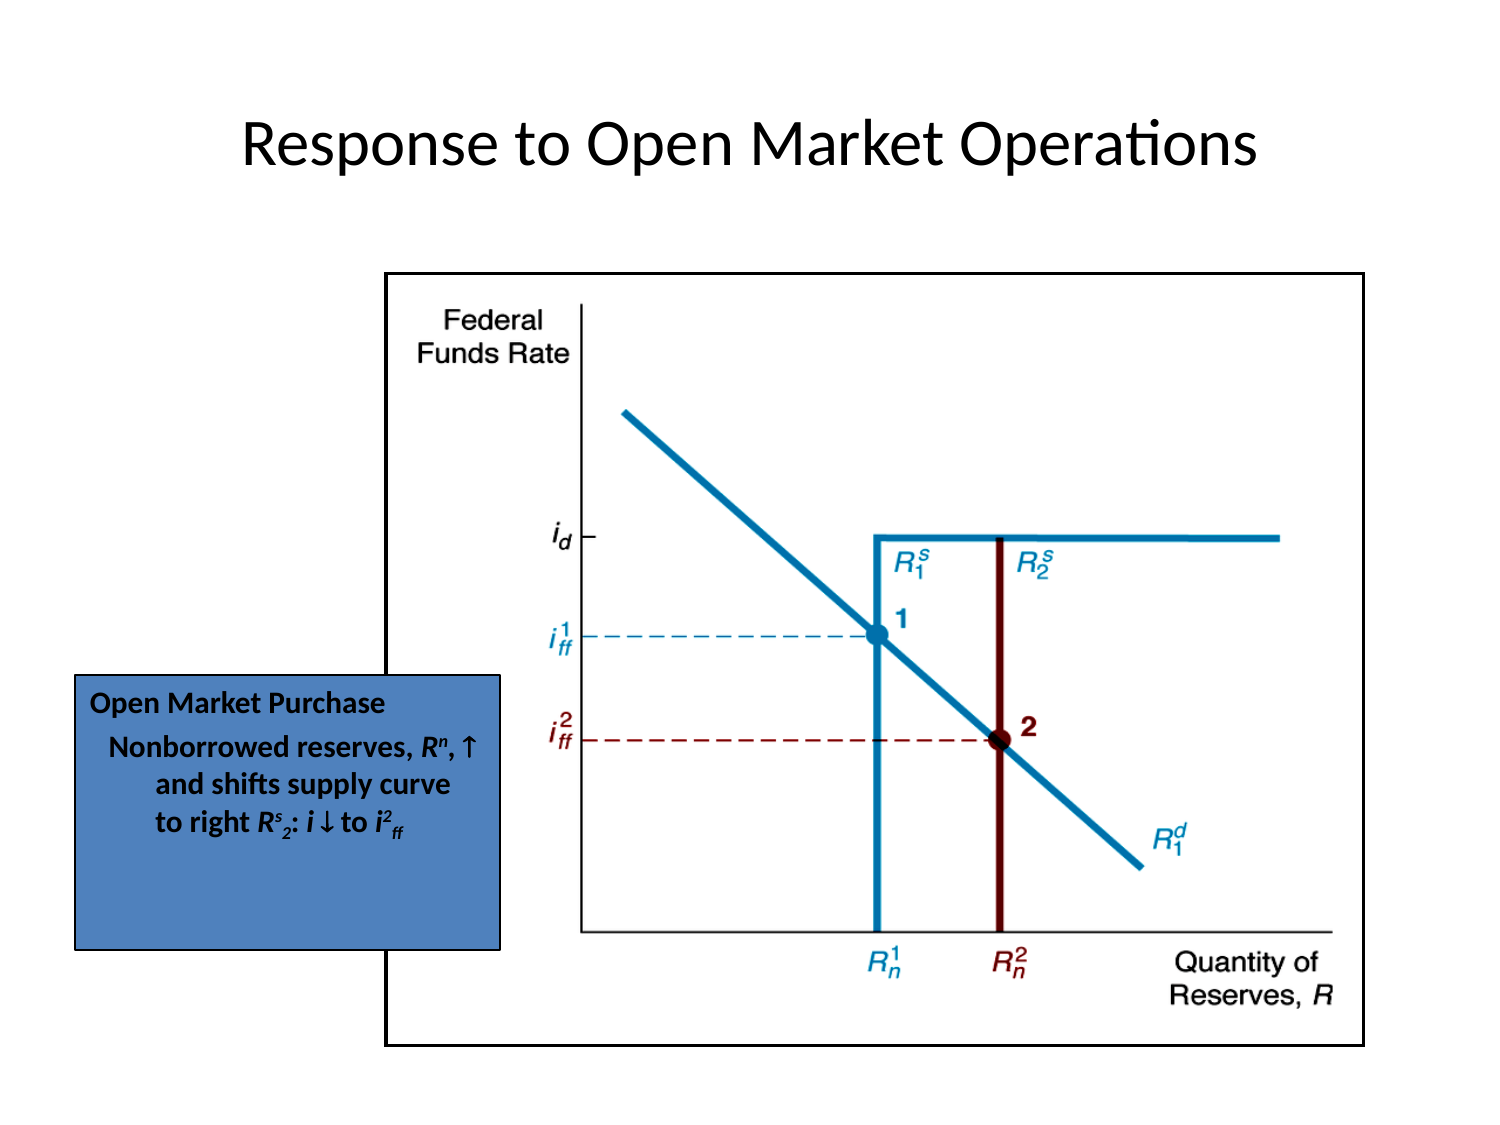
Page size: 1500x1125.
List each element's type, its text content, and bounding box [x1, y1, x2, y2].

list Open Market Purchase Nonborrowed reserves, Rn,  and shifts supply curve to right Rs2: i  to i2ff [75, 675, 382, 950]
picture [387, 274, 1362, 1044]
title Response to Open Market Operations [75, 45, 1425, 233]
